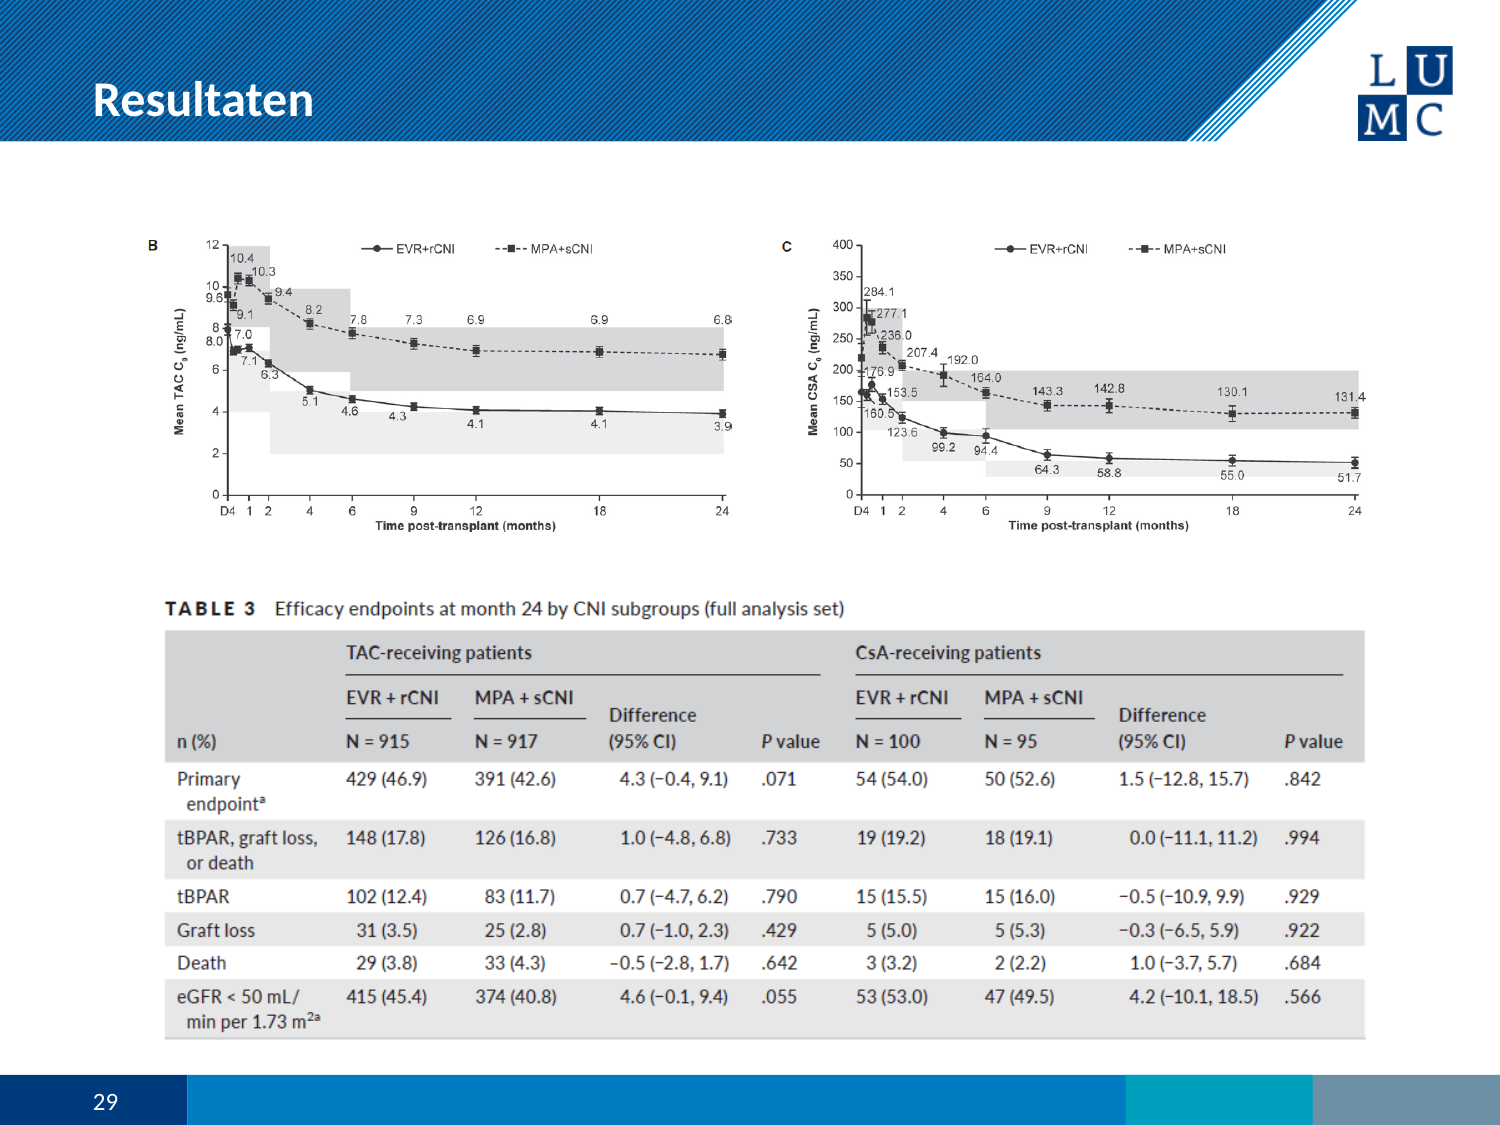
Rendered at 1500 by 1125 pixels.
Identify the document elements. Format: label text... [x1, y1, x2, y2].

picture [0, 0, 1500, 1074]
title Resultaten [92, 0, 1164, 141]
list [92, 187, 1454, 1027]
slide_number 29 [92, 1074, 182, 1125]
